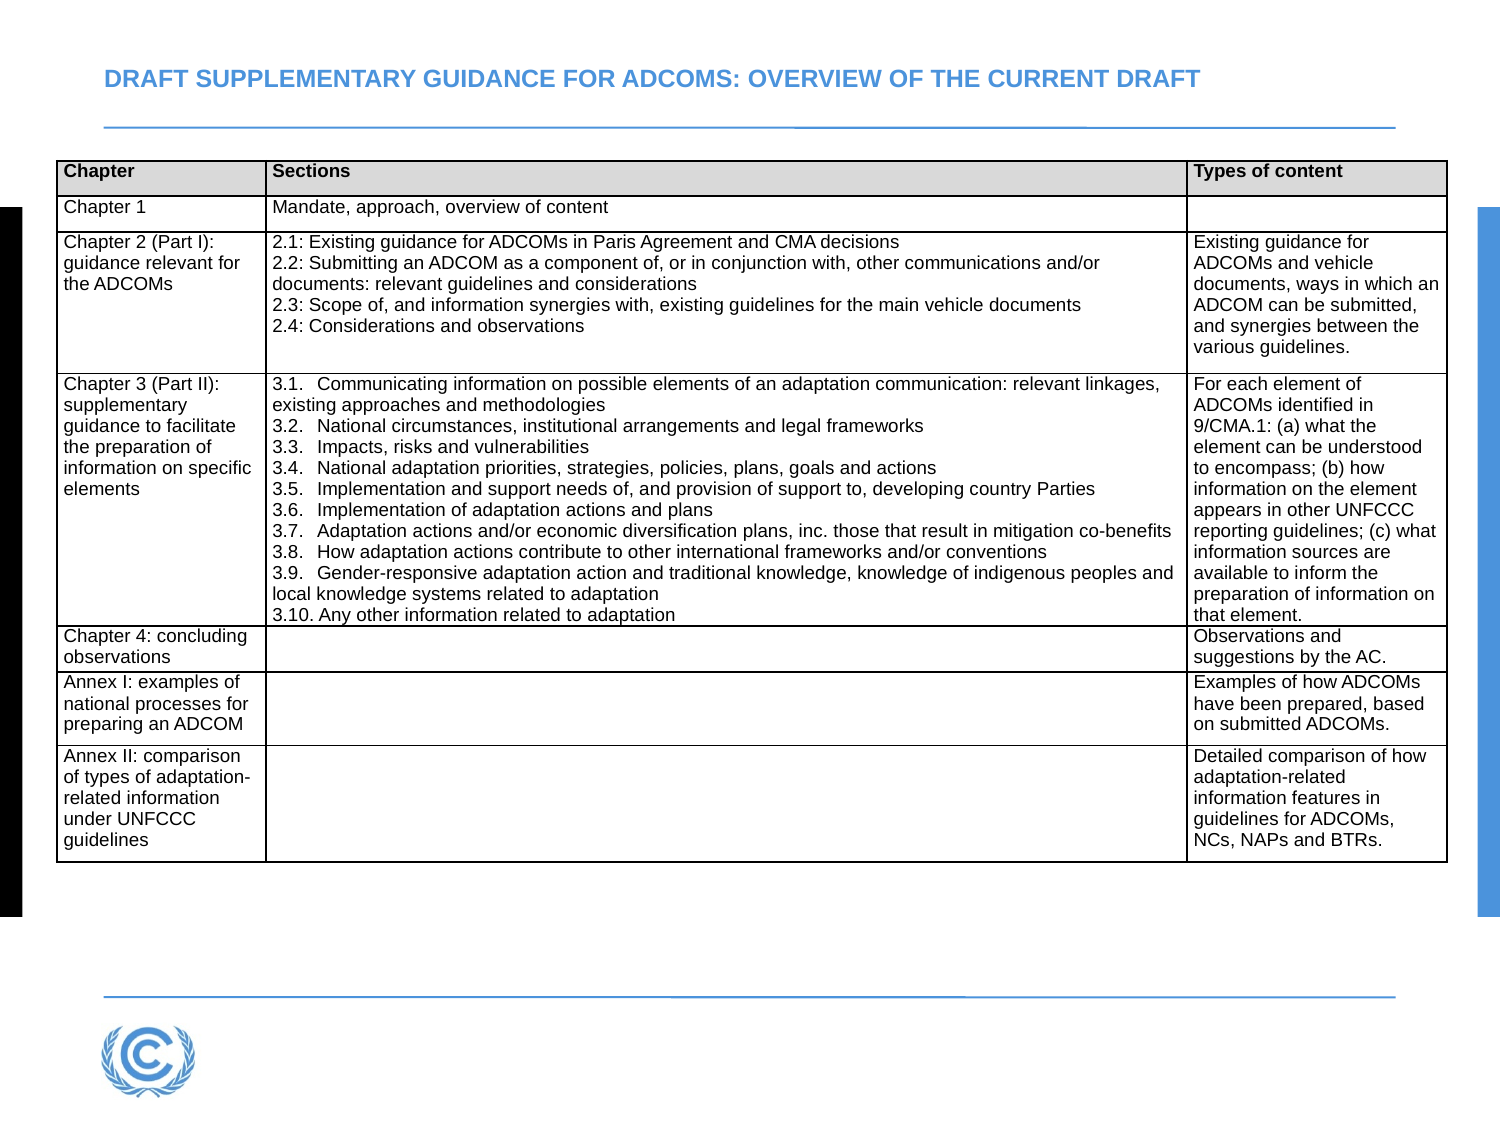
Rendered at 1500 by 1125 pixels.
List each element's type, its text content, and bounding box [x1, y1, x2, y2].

table_cell For each element of ADCOMs identified in 9/CMA.1: (a) what the element can be understood to encompass; (b) how information on the element appears in other UNFCCC reporting guidelines; (c) what information sources are available to inform the preparation of information on that element. [1188, 374, 1446, 625]
table_cell Annex I: examples of national processes for preparing an ADCOM [58, 673, 265, 745]
table_cell Chapter 2 (Part I): guidance relevant for the ADCOMs [58, 233, 265, 373]
table_cell [1188, 197, 1446, 231]
table_cell Chapter 4: concluding observations [58, 627, 265, 671]
table_cell Annex II: comparison of types of adaptation-related information under UNFCCC guidelines [58, 746, 265, 861]
picture [101, 1001, 209, 1108]
table_cell Chapter 3 (Part II): supplementary guidance to facilitate the preparation of information on specific elements [58, 374, 265, 625]
table_header Chapter [58, 162, 265, 195]
table_header Sections [267, 162, 1186, 195]
table_cell Mandate, approach, overview of content [267, 197, 1186, 231]
table_cell Chapter 1 [58, 197, 265, 231]
table_cell Examples of how ADCOMs have been prepared, based on submitted ADCOMs. [1188, 673, 1446, 745]
table_cell Existing guidance for ADCOMs and vehicle documents, ways in which an ADCOM can be submitted, and synergies between the various guidelines. [1188, 233, 1446, 373]
table_cell [267, 627, 1186, 671]
table_cell 3.1. Communicating information on possible elements of an adaptation communication: relevant linkages, existing approaches and methodologies 3.2. National circumstances, institutional arrangements and legal frameworks 3.3. Impacts, risks and vulnerabilities 3.4. National adaptation priorities, strategies, policies, plans, goals and actions 3.5. Implementation and support needs of, and provision of support to, developing country Parties 3.6. Implementation of adaptation actions and plans 3.7. Adaptation actions and/or economic diversification plans, inc. those that result in mitigation co-benefits 3.8. How adaptation actions contribute to other international frameworks and/or conventions 3.9. Gender-responsive adaptation action and traditional knowledge, knowledge of indigenous peoples and local knowledge systems related to adaptation 3.10. Any other information related to adaptation [267, 374, 1186, 625]
table_header Types of content [1188, 162, 1446, 195]
table_cell [267, 746, 1186, 861]
table_cell Observations and suggestions by the AC. [1188, 627, 1446, 671]
table_cell 2.1: Existing guidance for ADCOMs in Paris Agreement and CMA decisions 2.2: Submitting an ADCOM as a component of, or in conjunction with, other communications and/or documents: relevant guidelines and considerations 2.3: Scope of, and information synergies with, existing guidelines for the main vehicle documents 2.4: Considerations and observations [267, 233, 1186, 373]
title DRAFT SUPPLEMENTARY GUIDANCE FOR ADCOMS: OVERVIEW OF THE CURRENT DRAFT [104, 50, 1396, 103]
table_cell Detailed comparison of how adaptation-related information features in guidelines for ADCOMs, NCs, NAPs and BTRs. [1188, 746, 1446, 861]
table_cell [267, 673, 1186, 745]
